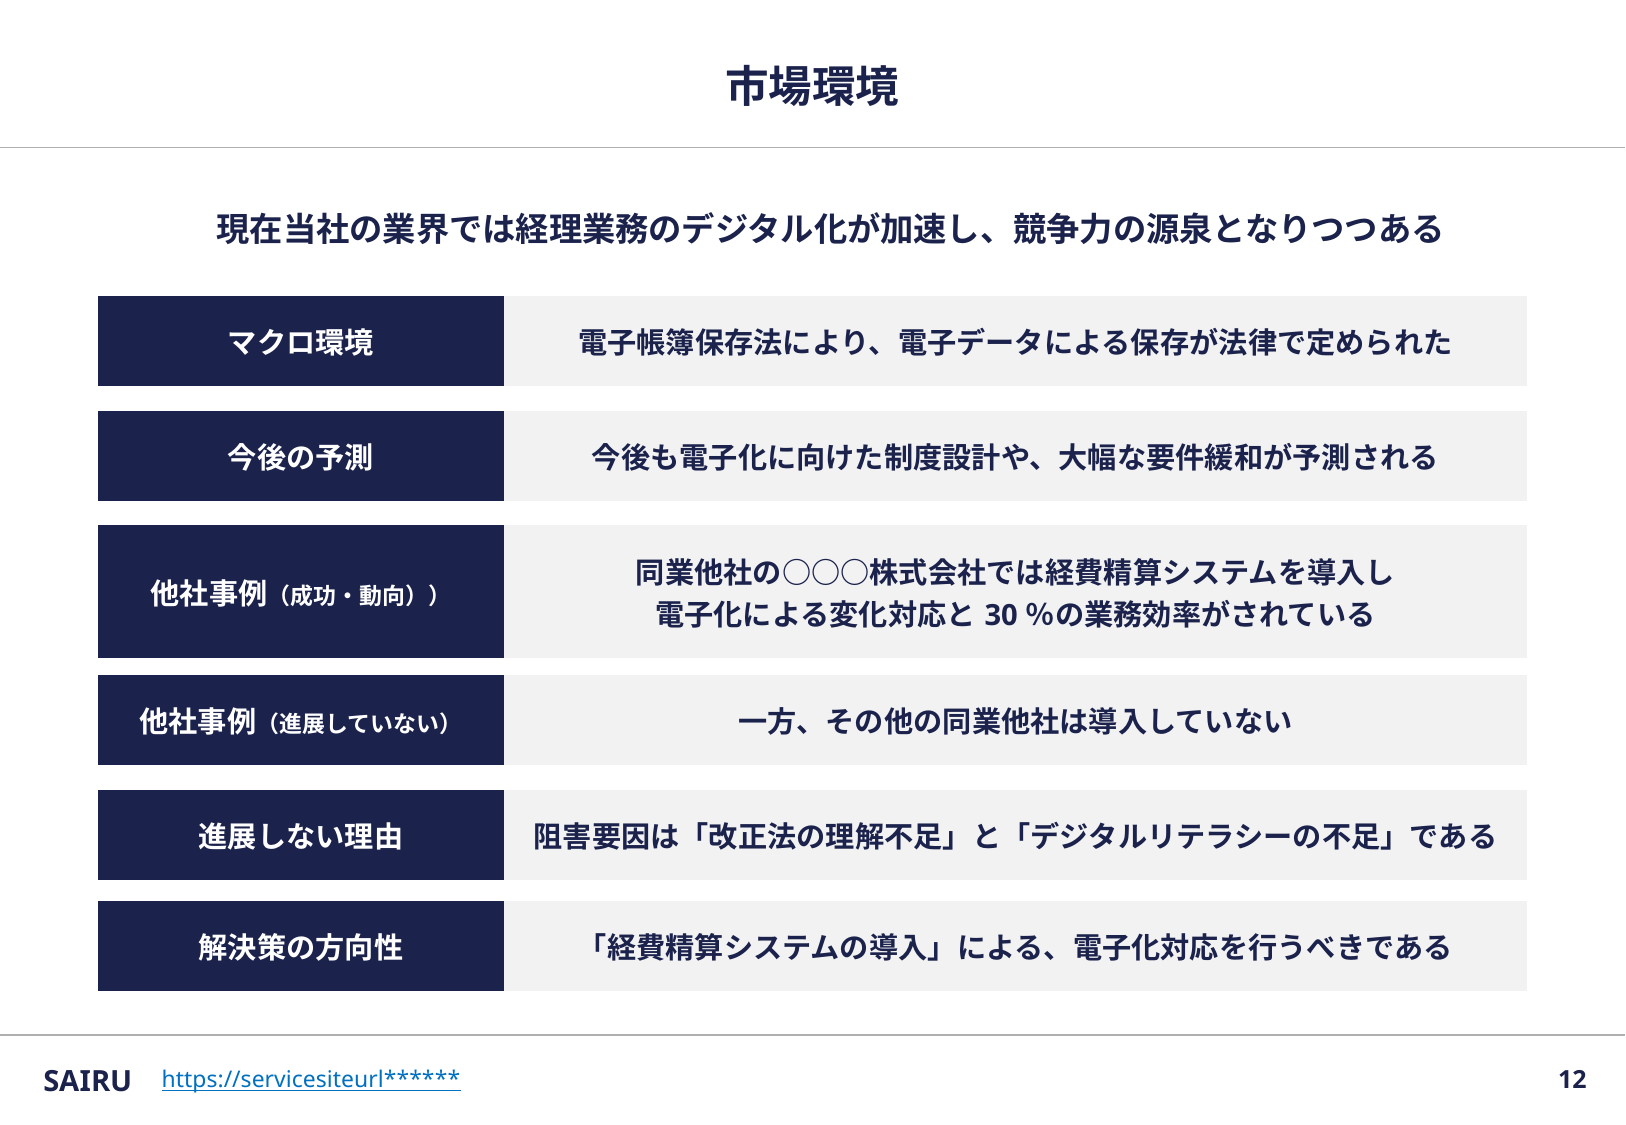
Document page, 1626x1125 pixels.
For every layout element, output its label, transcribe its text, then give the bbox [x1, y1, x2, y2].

table_header 進展しない理由 [98, 790, 504, 880]
title 市場環境 [97, 59, 1527, 119]
list 現在当社の業界では経理業務のデジタル化が加速し、競争力の源泉となりつつある [97, 190, 1527, 285]
table_header 他社事例（進展していない） [98, 675, 504, 765]
table_header 同業他社の○○○株式会社では経費精算システムを導入し 電子化による変化対応と30％の業務効率がされている [504, 525, 1527, 658]
table_header 今後の予測 [98, 411, 504, 501]
text_box https://servicesiteurl****** [155, 1058, 1018, 1099]
table_header 阻害要因は「改正法の理解不足」と「デジタルリテラシーの不足」である [504, 790, 1527, 880]
table_header 解決策の方向性 [98, 901, 504, 991]
text_box SAIRU [37, 1050, 154, 1110]
table_header 一方、その他の同業他社は導入していない [504, 675, 1527, 765]
table_header 今後も電子化に向けた制度設計や、大幅な要件緩和が予測される [504, 411, 1527, 501]
table_header 「経費精算システムの導入」による、電子化対応を行うべきである [504, 901, 1527, 991]
table_header 他社事例（成功・動向）） [98, 525, 504, 658]
slide_number 11 [1236, 1051, 1602, 1111]
table_header 電子帳簿保存法により、電子データによる保存が法律で定められた [504, 296, 1527, 386]
table_header マクロ環境 [98, 296, 504, 386]
